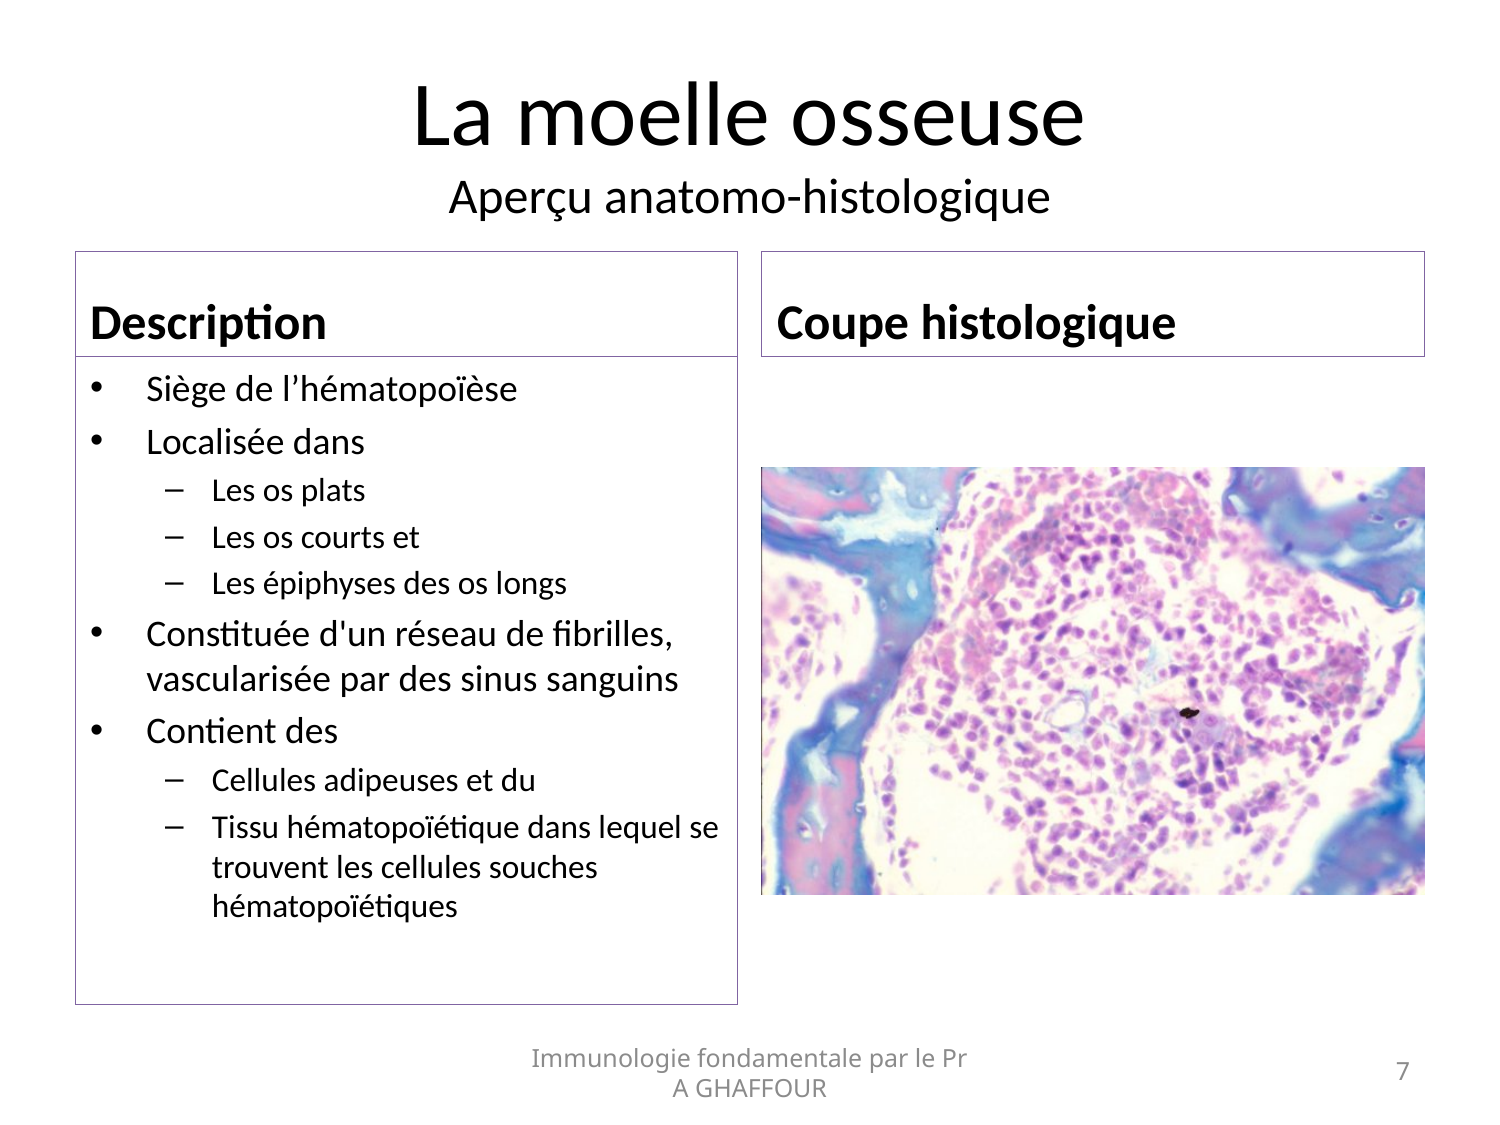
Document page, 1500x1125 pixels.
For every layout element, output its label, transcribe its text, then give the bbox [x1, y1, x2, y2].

list Description [75, 251, 738, 356]
list Siège de l’hématopoïèse Localisée dans Les os plats Les os courts et Les épiphyses des os longs Constituée d'un réseau de fibrilles, vascularisée par des sinus sanguins Contient des Cellules adipeuses et du Tissu hématopoïétique dans lequel se trouvent les cellules souches hématopoïétiques [75, 356, 738, 1005]
list Coupe histologique [761, 251, 1425, 357]
footer Immunologie fondamentale par le Pr A GHAFFOUR [512, 1042, 988, 1103]
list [761, 467, 1426, 895]
title La moelle osseuse Aperçu anatomo-histologique [75, 45, 1425, 233]
slide_number 7 [1074, 1042, 1425, 1103]
